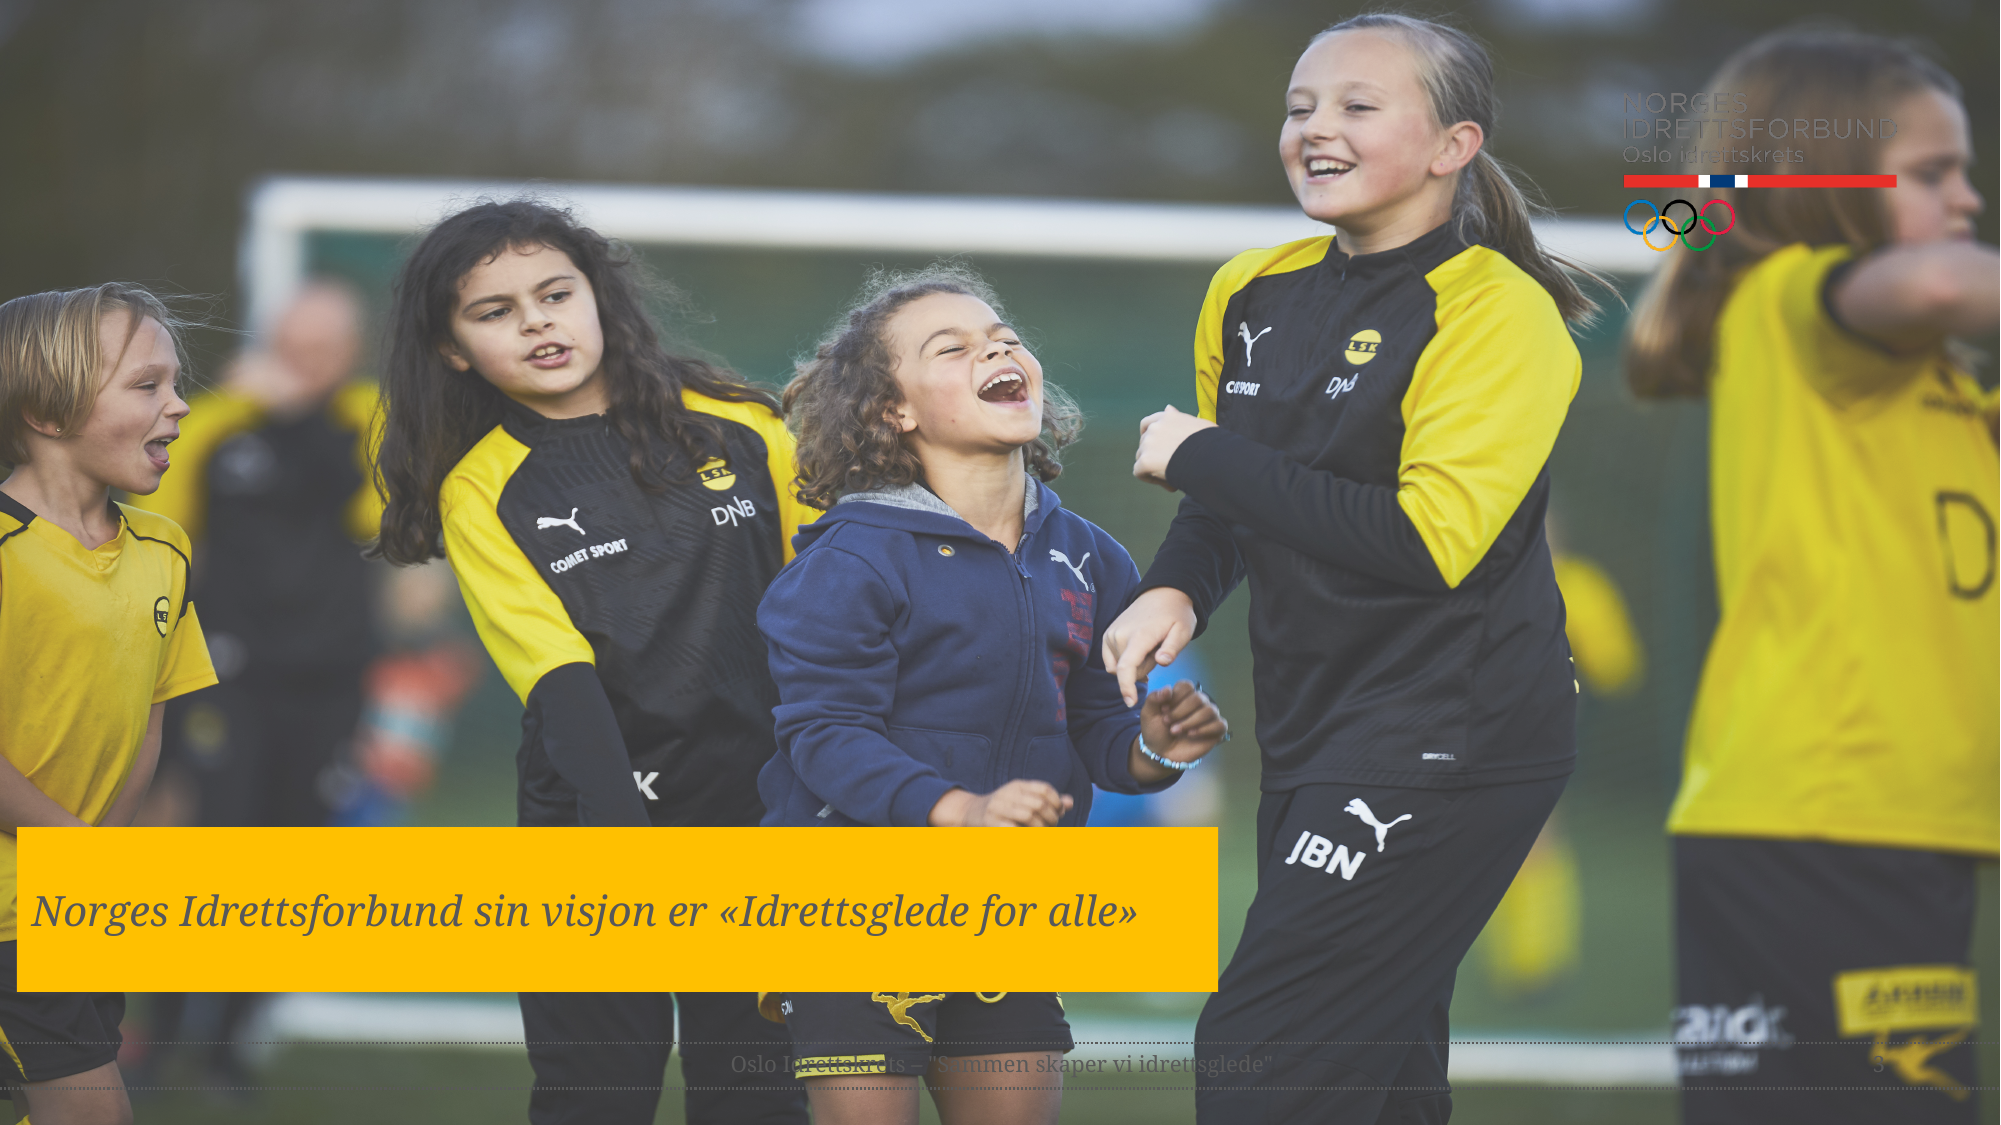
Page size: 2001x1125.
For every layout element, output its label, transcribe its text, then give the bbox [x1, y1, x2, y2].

footer Oslo Idrettskrets – "Sammen skaper vi idrettsglede" [683, 1042, 1322, 1089]
slide_number 3 [1433, 1042, 1900, 1089]
picture [1622, 90, 1898, 253]
text_box Norges Idrettsforbund sin visjon er «Idrettsglede for alle» [16, 827, 1219, 992]
